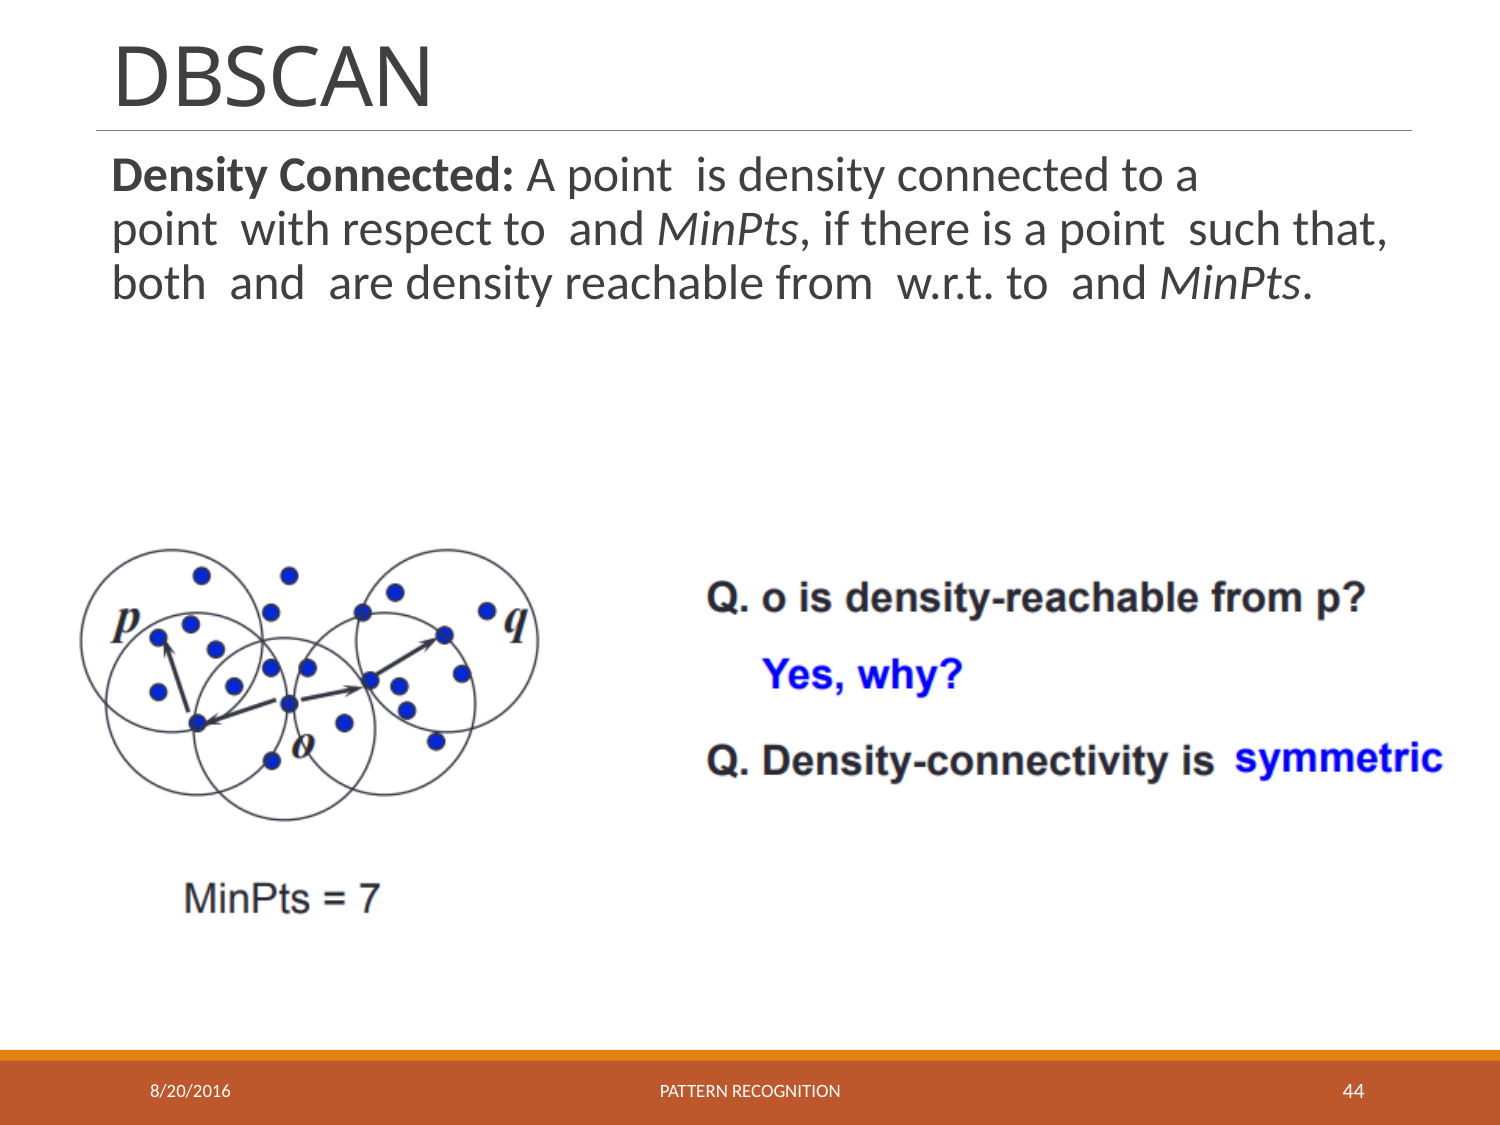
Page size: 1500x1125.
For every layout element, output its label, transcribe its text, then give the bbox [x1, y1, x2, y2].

title DBSCAN [96, 19, 1413, 131]
slide_number 44 [1218, 1059, 1380, 1120]
footer Pattern recognition [453, 1059, 1047, 1120]
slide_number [135, 1059, 440, 1120]
picture [63, 524, 1445, 932]
